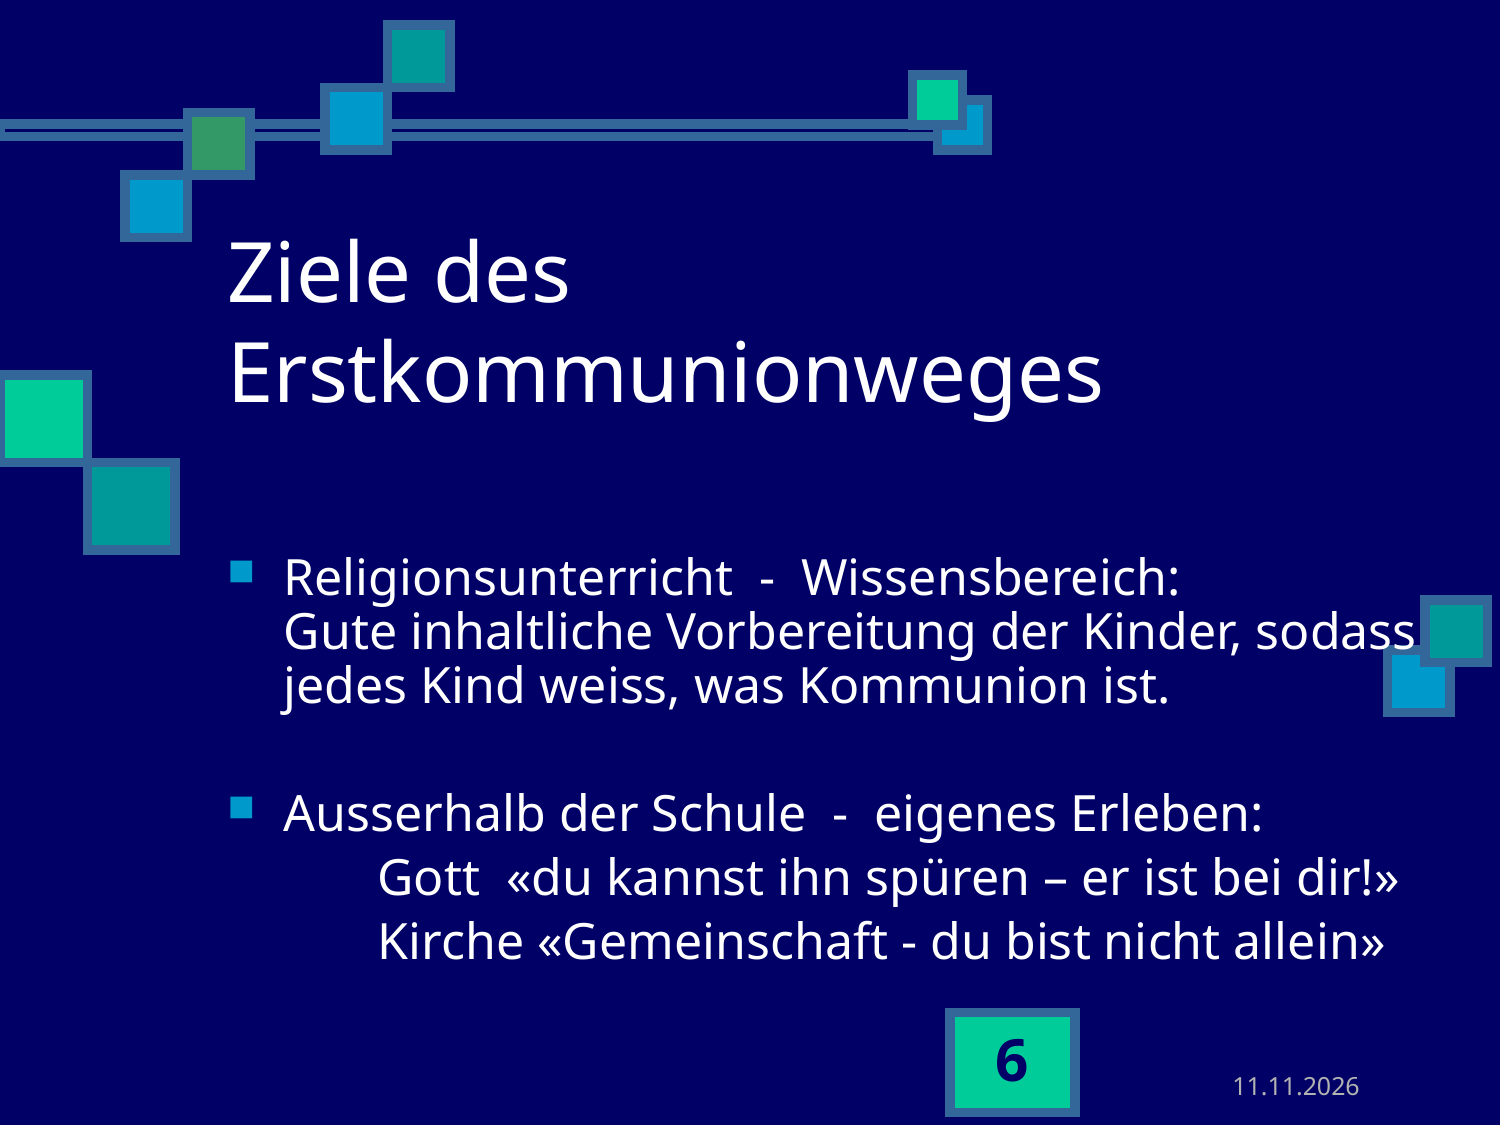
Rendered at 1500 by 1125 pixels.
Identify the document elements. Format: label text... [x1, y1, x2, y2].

list Religionsunterricht - Wissensbereich: Gute inhaltliche Vorbereitung der Kinder, sodass jedes Kind weiss, was Kommunion ist. Ausserhalb der Schule - eigenes Erleben: Gott «du kannst ihn spüren – er ist bei dir!» Kirche «Gemeinschaft - du bist nicht allein» [212, 544, 1441, 1013]
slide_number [1080, 1067, 1375, 1113]
slide_number 6 [945, 1013, 1080, 1117]
title Ziele des Erstkommunionweges [212, 200, 1375, 438]
